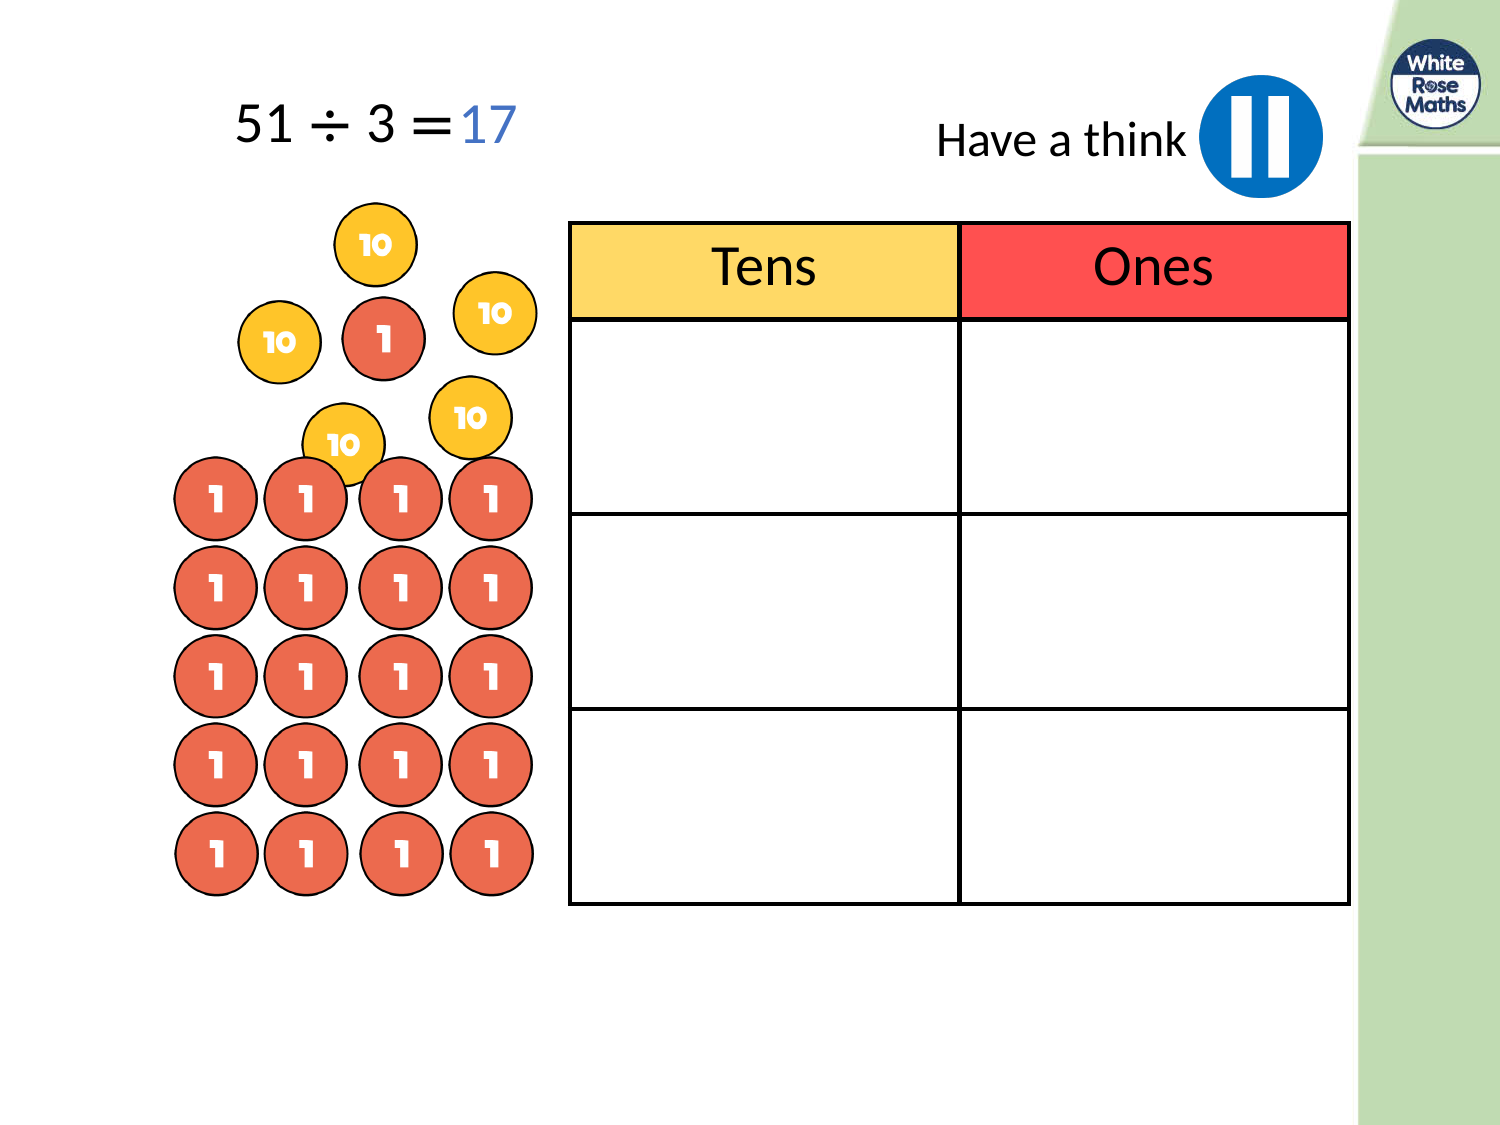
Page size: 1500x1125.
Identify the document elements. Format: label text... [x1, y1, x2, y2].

table_cell [572, 516, 957, 707]
text_box Have a think [921, 98, 1199, 174]
table_cell [962, 711, 1347, 902]
table_header Ones [962, 225, 1347, 317]
table_cell [962, 322, 1347, 512]
table_cell [572, 322, 957, 512]
table_cell [962, 516, 1347, 707]
text_box 51 ÷ 3 = [220, 77, 443, 162]
picture [0, 0, 1500, 1125]
table_header Tens [572, 225, 957, 317]
table_cell [572, 711, 957, 902]
text_box 17 [443, 77, 533, 163]
